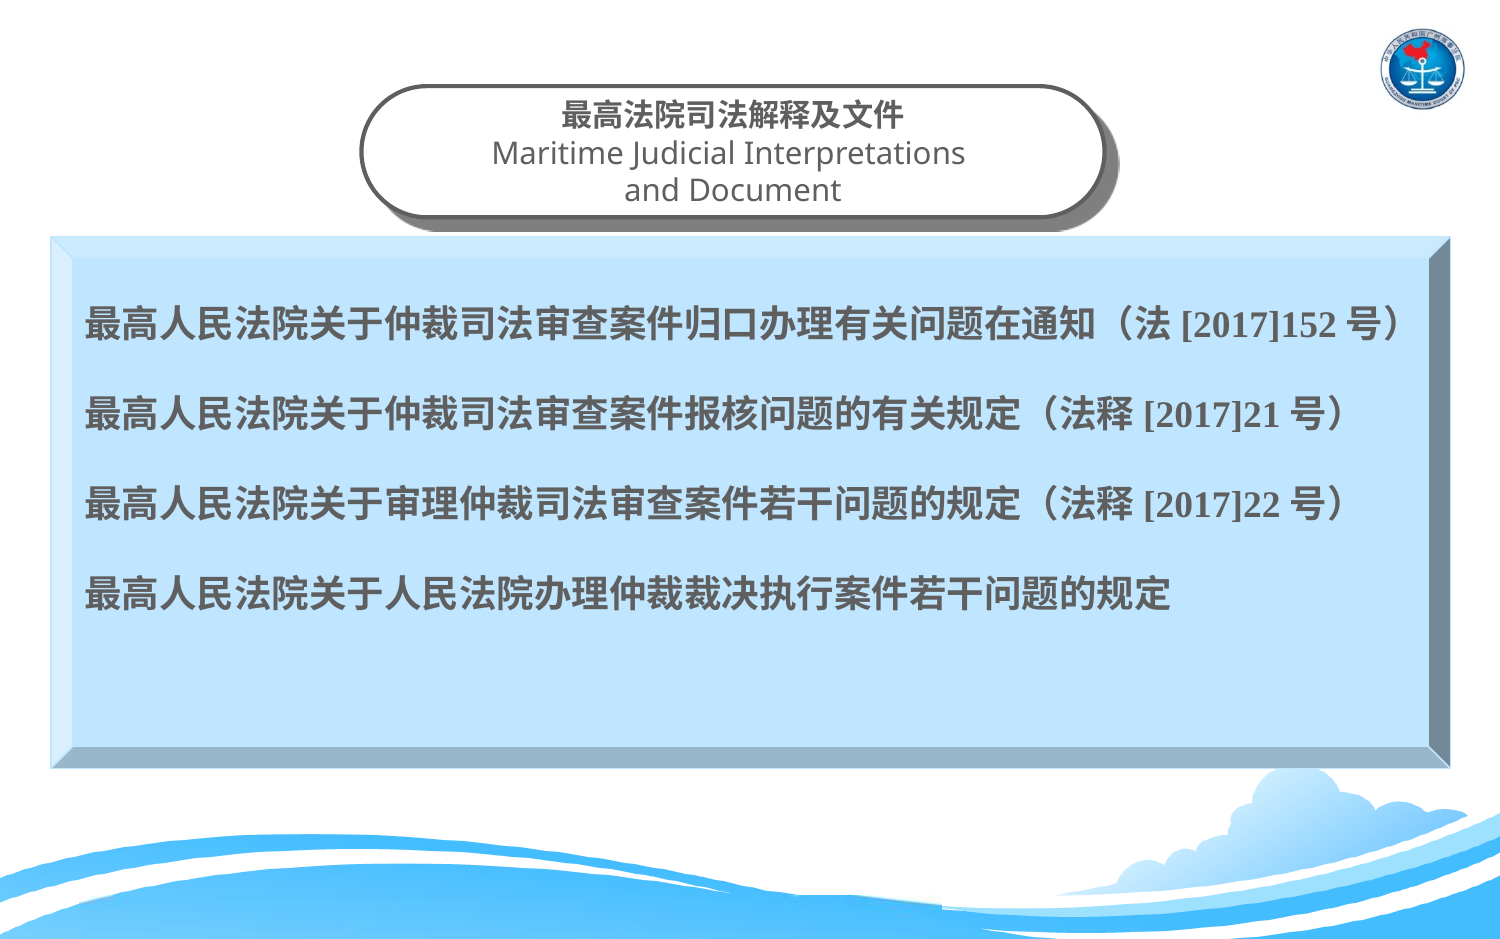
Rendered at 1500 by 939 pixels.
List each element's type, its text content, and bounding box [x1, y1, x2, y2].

picture [0, 15, 1500, 939]
text_box 最高法院司法解释及文件 Maritime Judicial Interpretations and Document [361, 86, 1105, 218]
text_box 最高人民法院关于仲裁司法审查案件归口办理有关问题在通知（法[2017]152号） 最高人民法院关于仲裁司法审查案件报核问题的有关规定（法释[2017]21号） 最高人民法院关于审理仲裁司法审查案件若干问题的规定（法释[2017]22号） 最高人民法院关于人民法院办理仲裁裁决执行案件若干问题的规定 [50, 236, 1451, 769]
